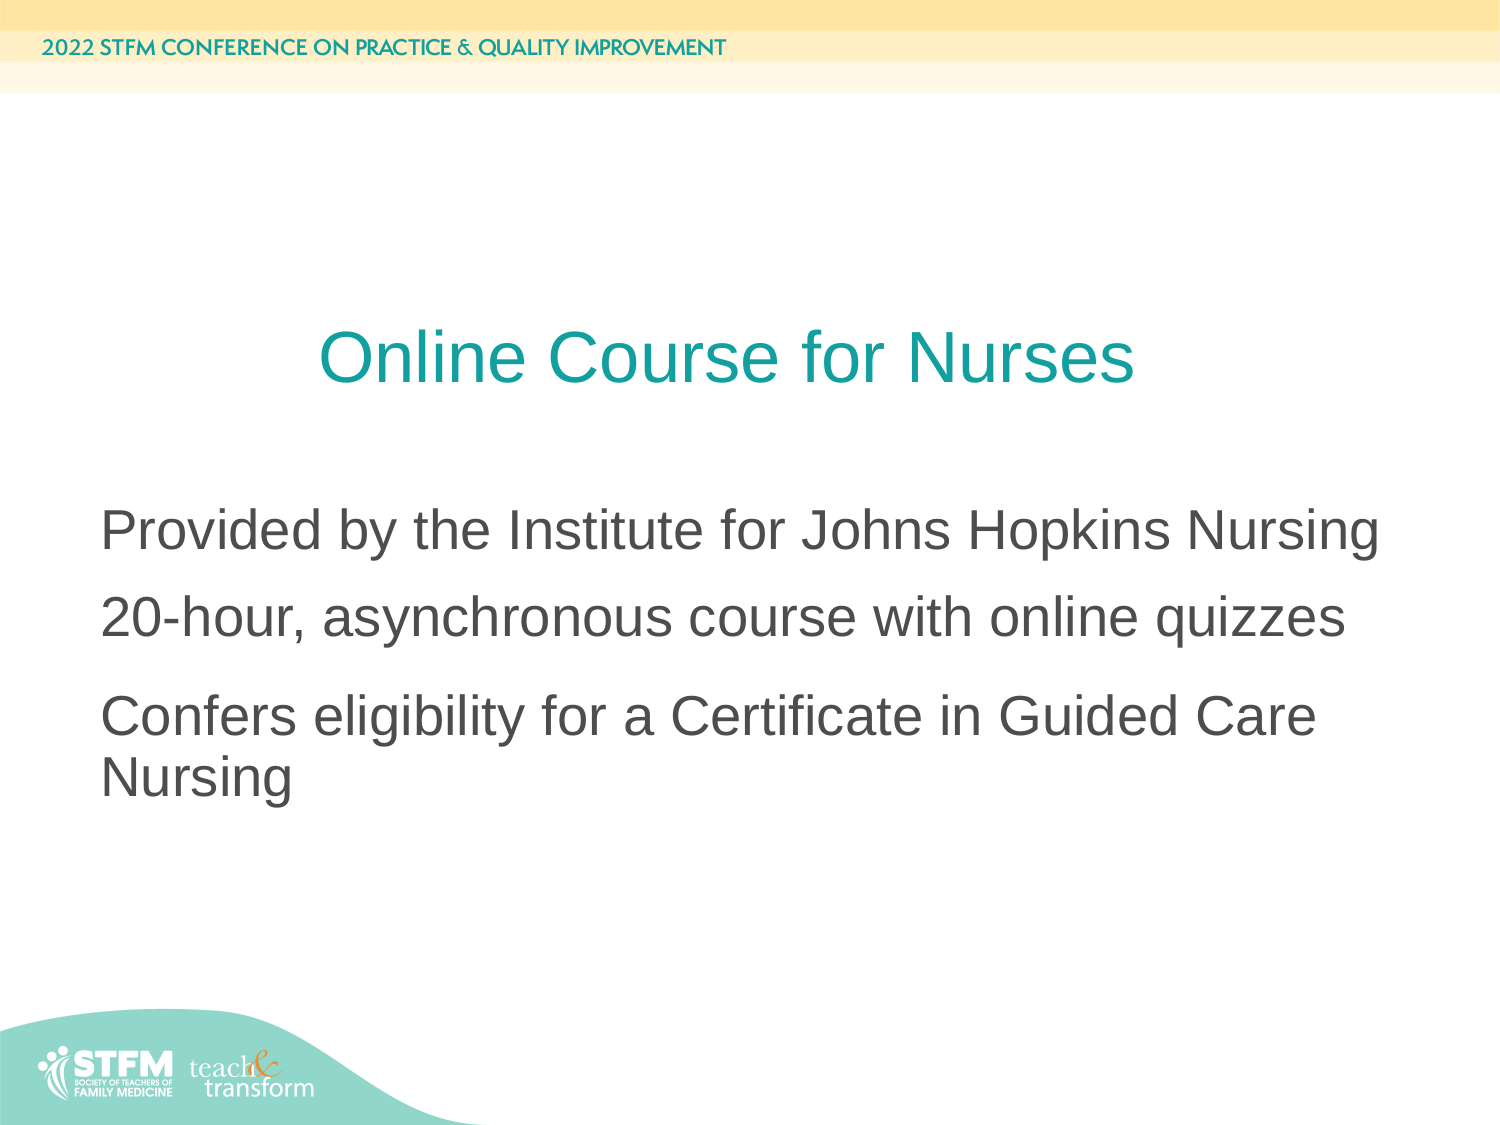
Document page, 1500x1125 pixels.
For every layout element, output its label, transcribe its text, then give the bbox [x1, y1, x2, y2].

list Provided by the Institute for Johns Hopkins Nursing 20-hour, asynchronous course with online quizzes Confers eligibility for a Certificate in Guided Care Nursing [85, 486, 1434, 740]
picture [0, 0, 1500, 1125]
title Online Course for Nurses [249, 288, 1206, 430]
